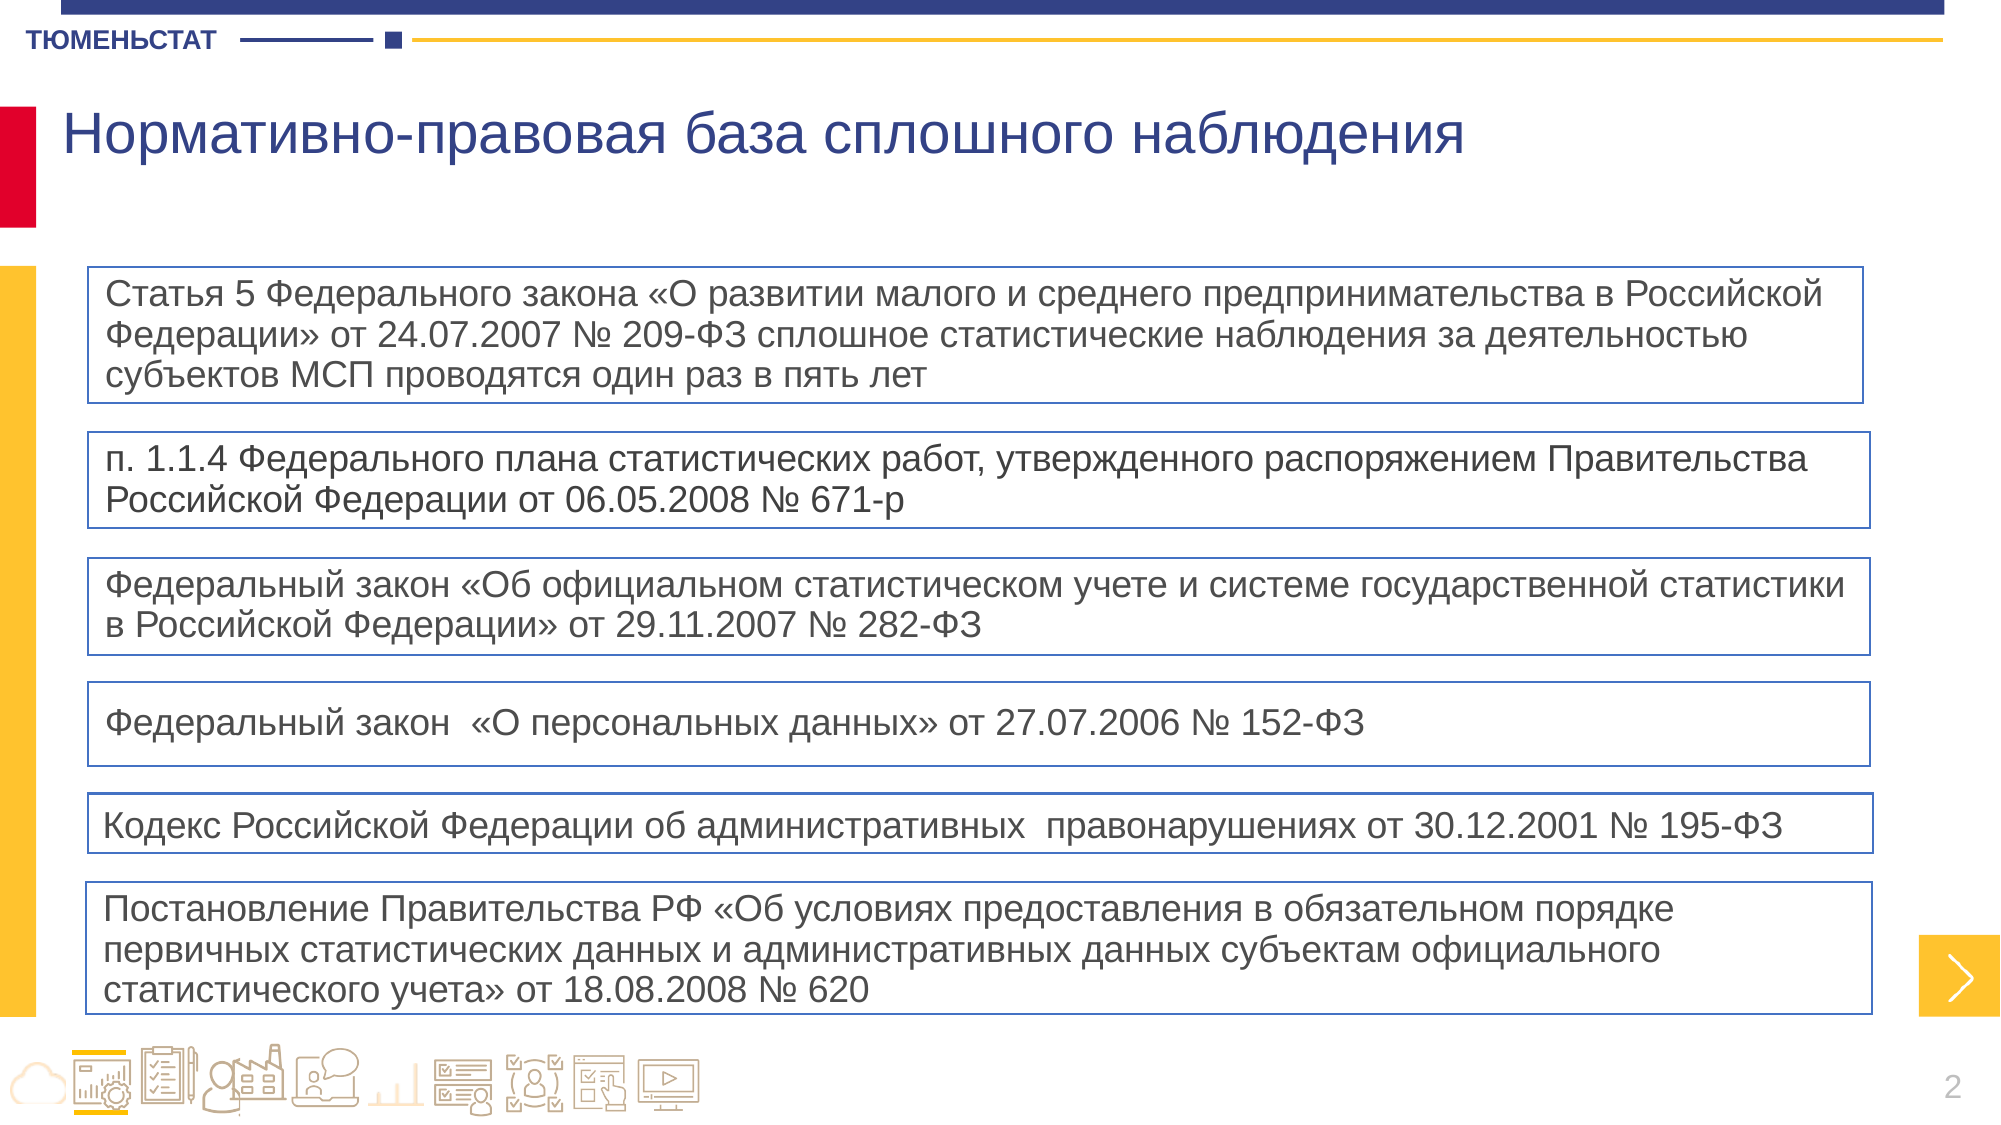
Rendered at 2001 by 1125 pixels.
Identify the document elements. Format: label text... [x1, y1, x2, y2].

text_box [236, 31, 1943, 52]
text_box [10, 1032, 707, 1125]
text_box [1918, 934, 2000, 1017]
text_box Кодекс Российской Федерации об административных правонарушениях от 30.12.2001 № 195-ФЗ [87, 792, 1874, 854]
text_box ТЮМЕНЬСТАТ [10, 15, 241, 63]
list Федеральный закон «Об официальном статистическом учете и системе государственной статистики в Российской Федерации» от 29.11.2007 № 282-ФЗ [87, 557, 1871, 656]
list Нормативно-правовая база сплошного наблюдения [47, 87, 1864, 249]
slide_number 2 [1527, 1055, 1978, 1115]
list Федеральный закон «О персональных данных» от 27.07.2006 № 152-ФЗ [87, 681, 1871, 767]
text_box п. 1.1.4 Федерального плана статистических работ, утвержденного распоряжением Правительства Российской Федерации от 06.05.2008 № 671-р [87, 431, 1871, 529]
list Постановление Правительства РФ «Об условиях предоставления в обязательном порядке первичных статистических данных и административных данных субъектам официального статистического учета» от 18.08.2008 № 620 [85, 881, 1873, 1015]
text_box Статья 5 Федерального закона «О развитии малого и среднего предпринимательства в Российской Федерации» от 24.07.2007 № 209-ФЗ сплошное статистические наблюдения за деятельностью субъектов МСП проводятся один раз в пять лет [87, 266, 1864, 404]
